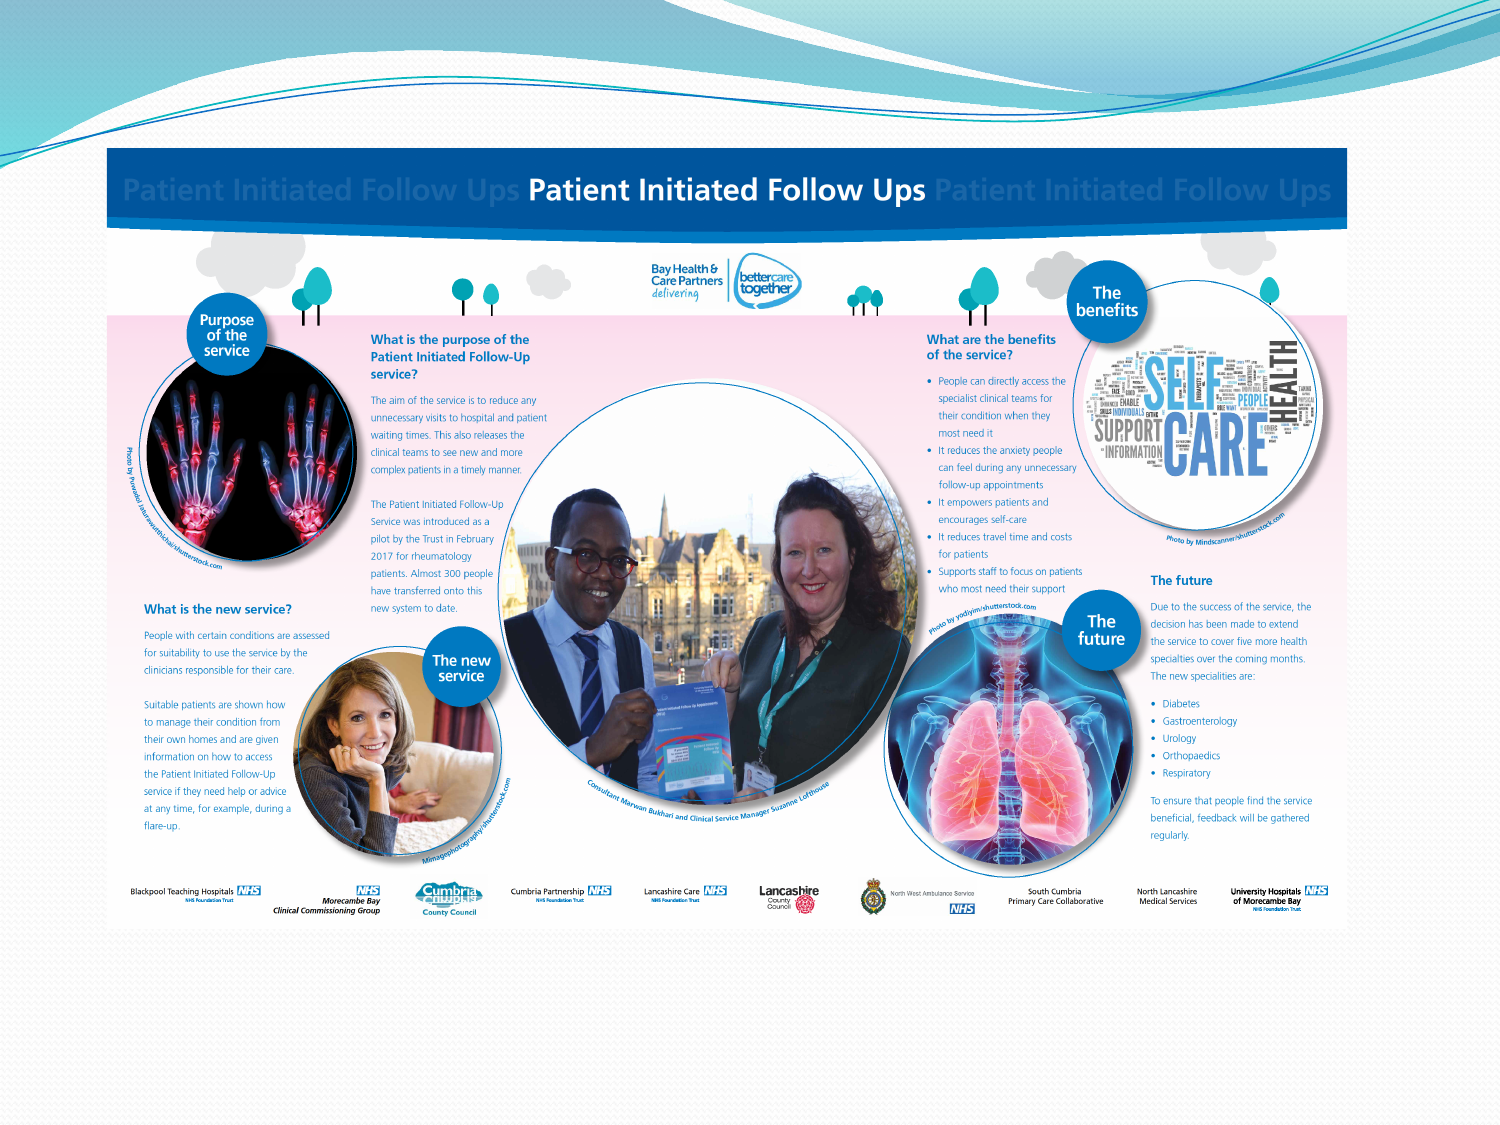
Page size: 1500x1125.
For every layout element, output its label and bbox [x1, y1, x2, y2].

text_box [106, 148, 1348, 929]
